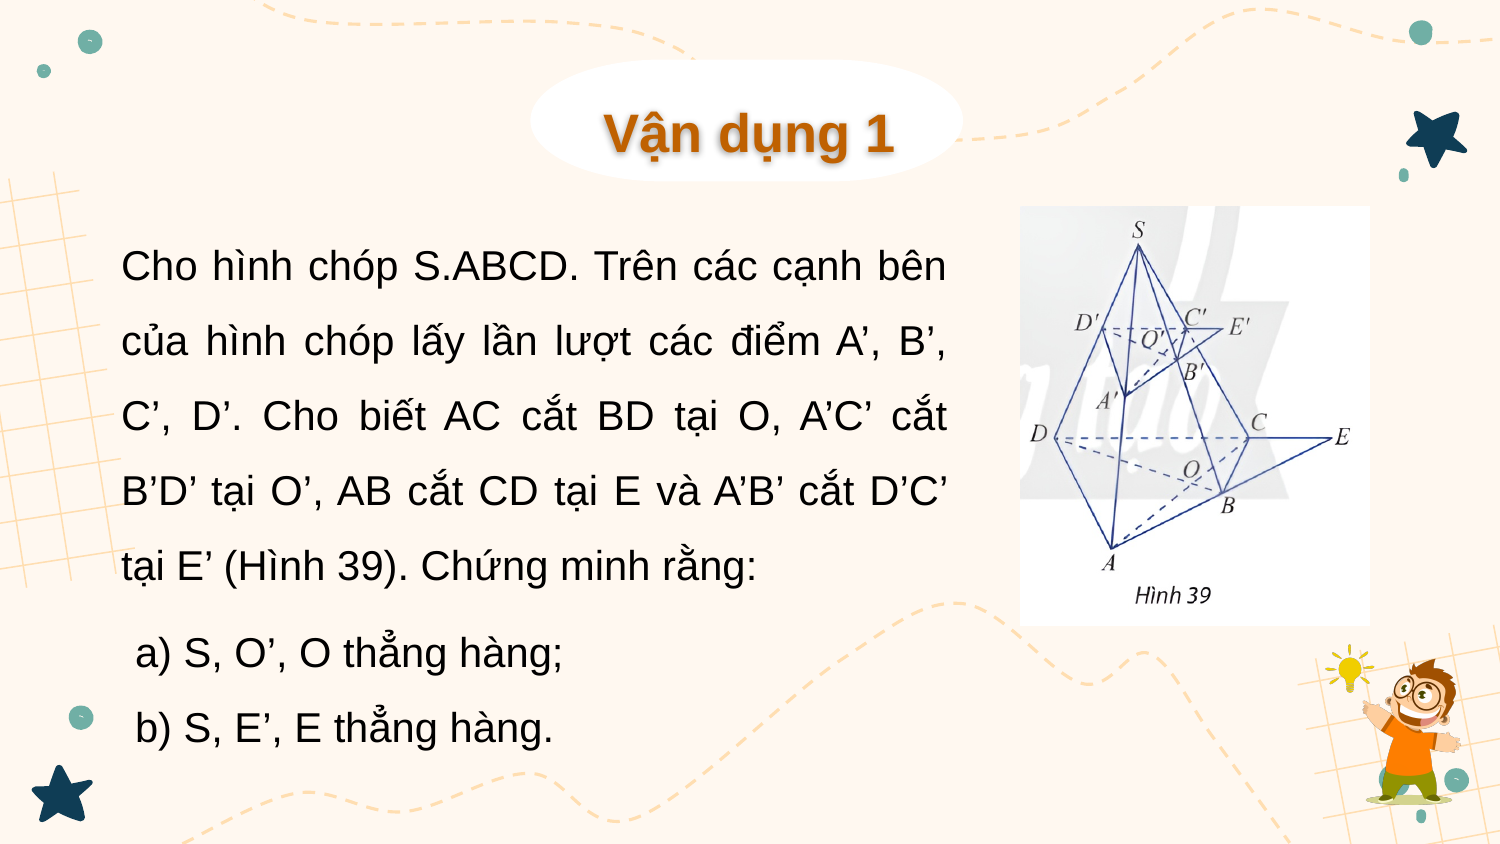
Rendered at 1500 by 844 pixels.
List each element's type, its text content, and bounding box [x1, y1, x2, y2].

text_box Cho hình chóp S.ABCD. Trên các cạnh bên của hình chóp lấy lần lượt các điểm A’, B’, C’, D’. Cho biết AC cắt BD tại O, A’C’ cắt B’D’ tại O’, AB cắt CD tại E và A’B’ cắt D’C’ tại E’ (Hình 39). Chứng minh rằng: [106, 206, 963, 597]
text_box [509, 58, 991, 182]
text_box [182, 603, 1290, 844]
text_box a) S, O’, O thẳng hàng; b) S, E’, E thẳng hàng. [120, 593, 747, 759]
picture [1248, 642, 1500, 805]
picture [1020, 206, 1370, 626]
